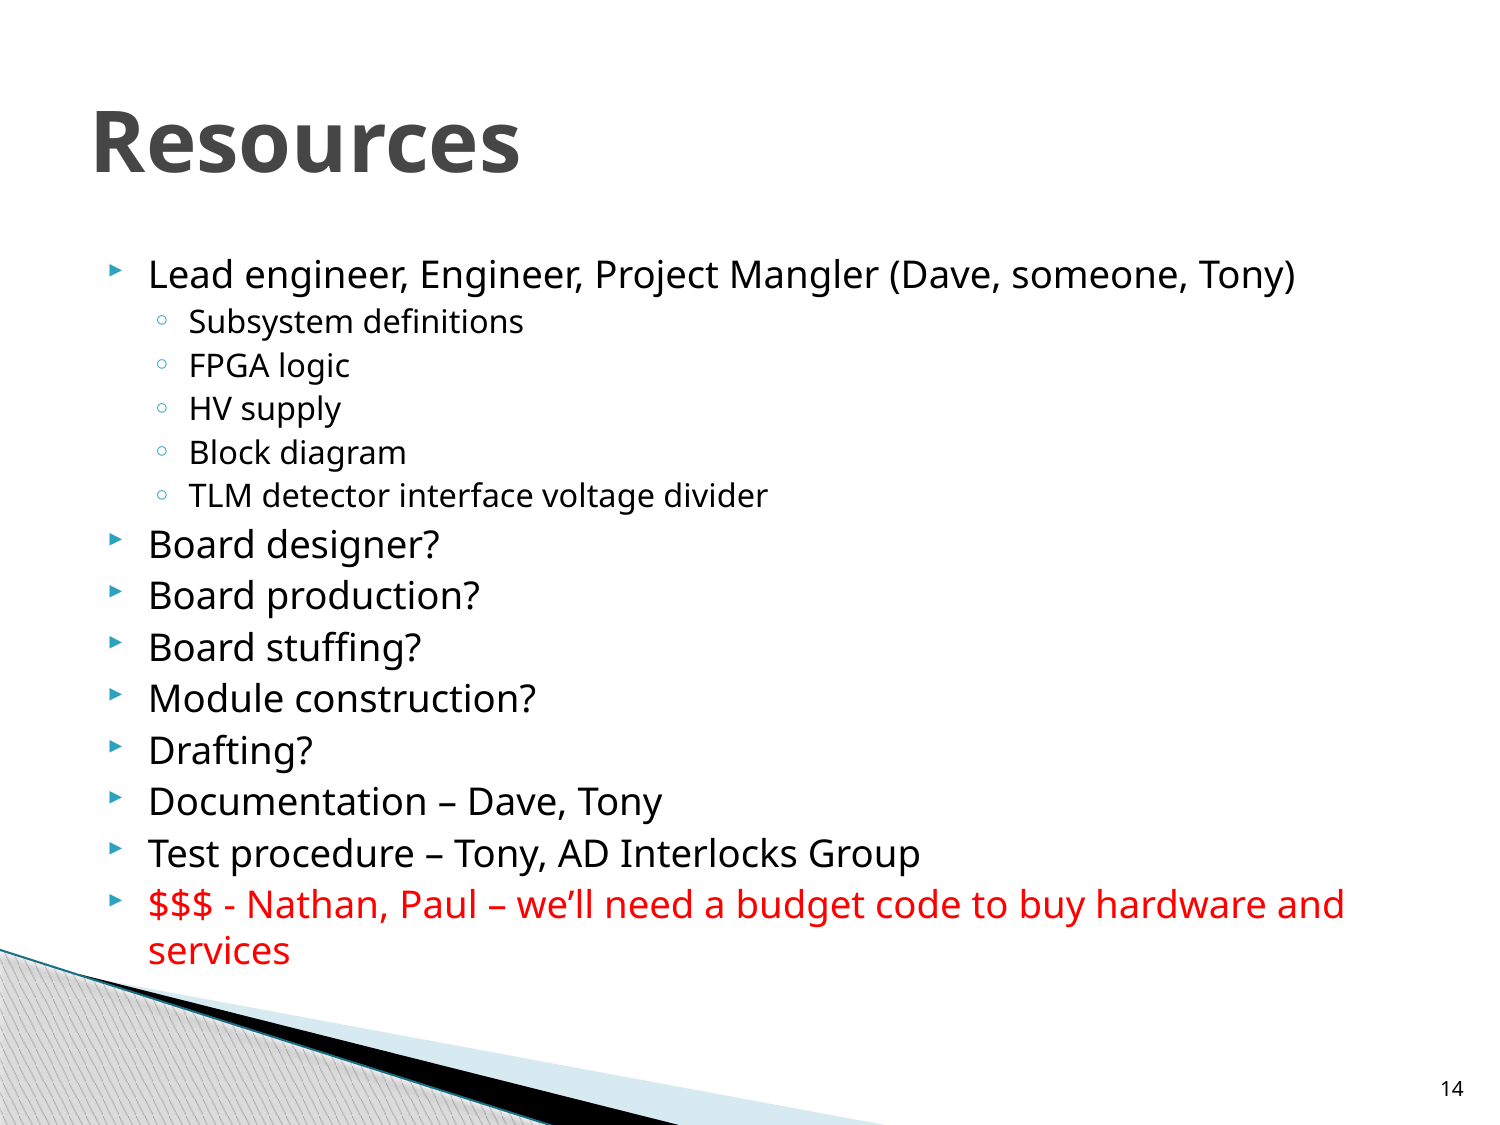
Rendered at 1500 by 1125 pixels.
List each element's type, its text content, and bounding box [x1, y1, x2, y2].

slide_number 14 [1418, 1051, 1479, 1112]
list Lead engineer, Engineer, Project Mangler (Dave, someone, Tony) Subsystem definitions FPGA logic HV supply Block diagram TLM detector interface voltage divider Board designer? Board production? Board stuffing? Module construction? Drafting? Documentation – Dave, Tony Test procedure – Tony, AD Interlocks Group $$$ - Nathan, Paul – we’ll need a budget code to buy hardware and services [75, 243, 1425, 986]
title Resources [75, 45, 1425, 233]
